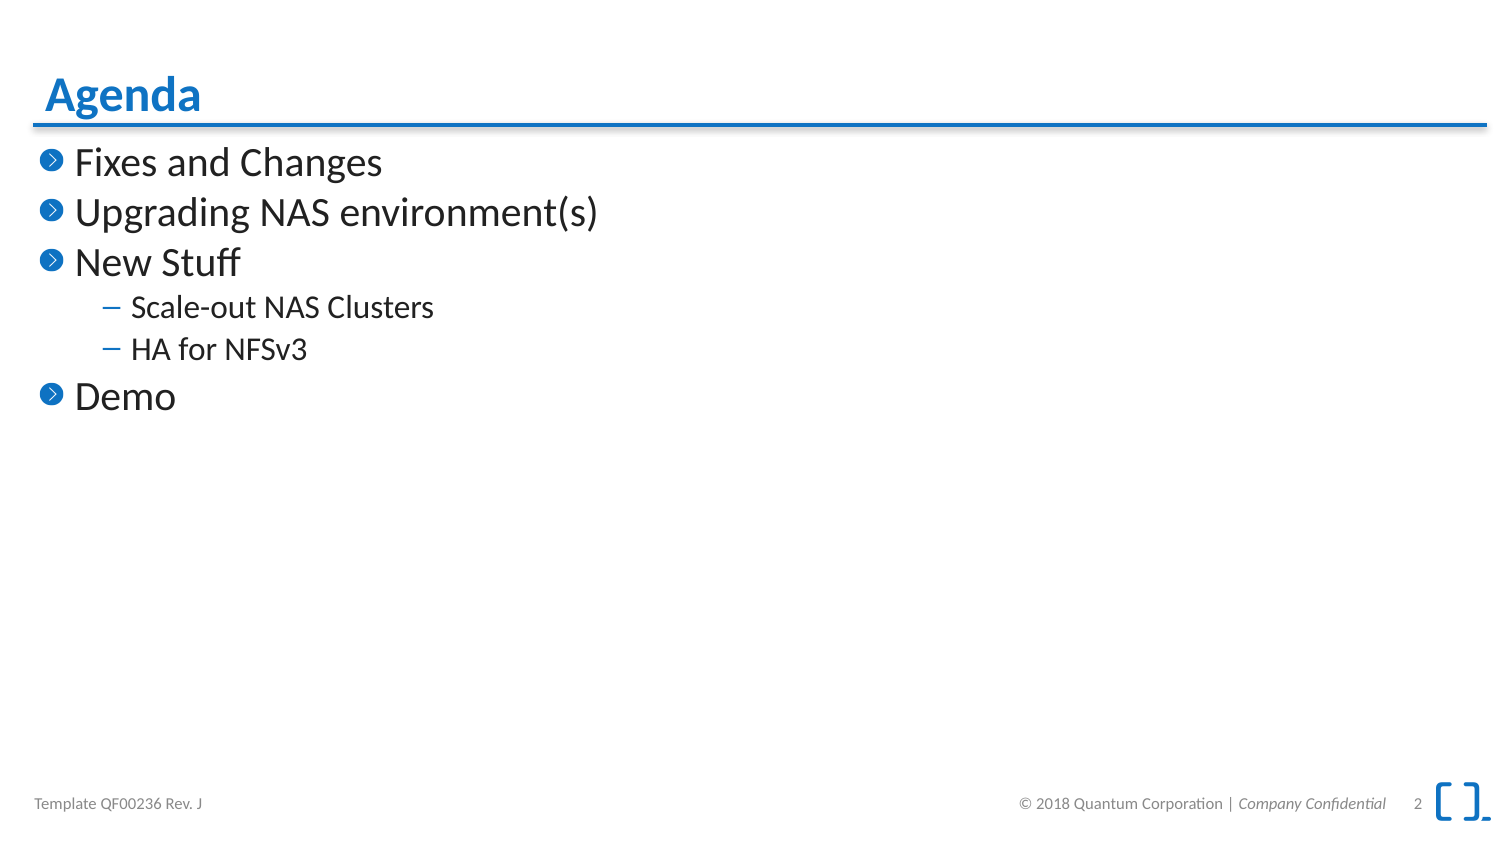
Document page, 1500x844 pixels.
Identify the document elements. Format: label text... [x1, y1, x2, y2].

picture [37, 380, 66, 408]
title Agenda [30, 8, 1250, 122]
picture [1436, 782, 1491, 821]
picture [37, 246, 66, 274]
picture [37, 146, 66, 174]
picture [37, 196, 66, 224]
list Fixes and Changes Upgrading NAS environment(s) New Stuff Scale-out NAS Clusters HA for NFSv3 Demo [22, 135, 1463, 795]
